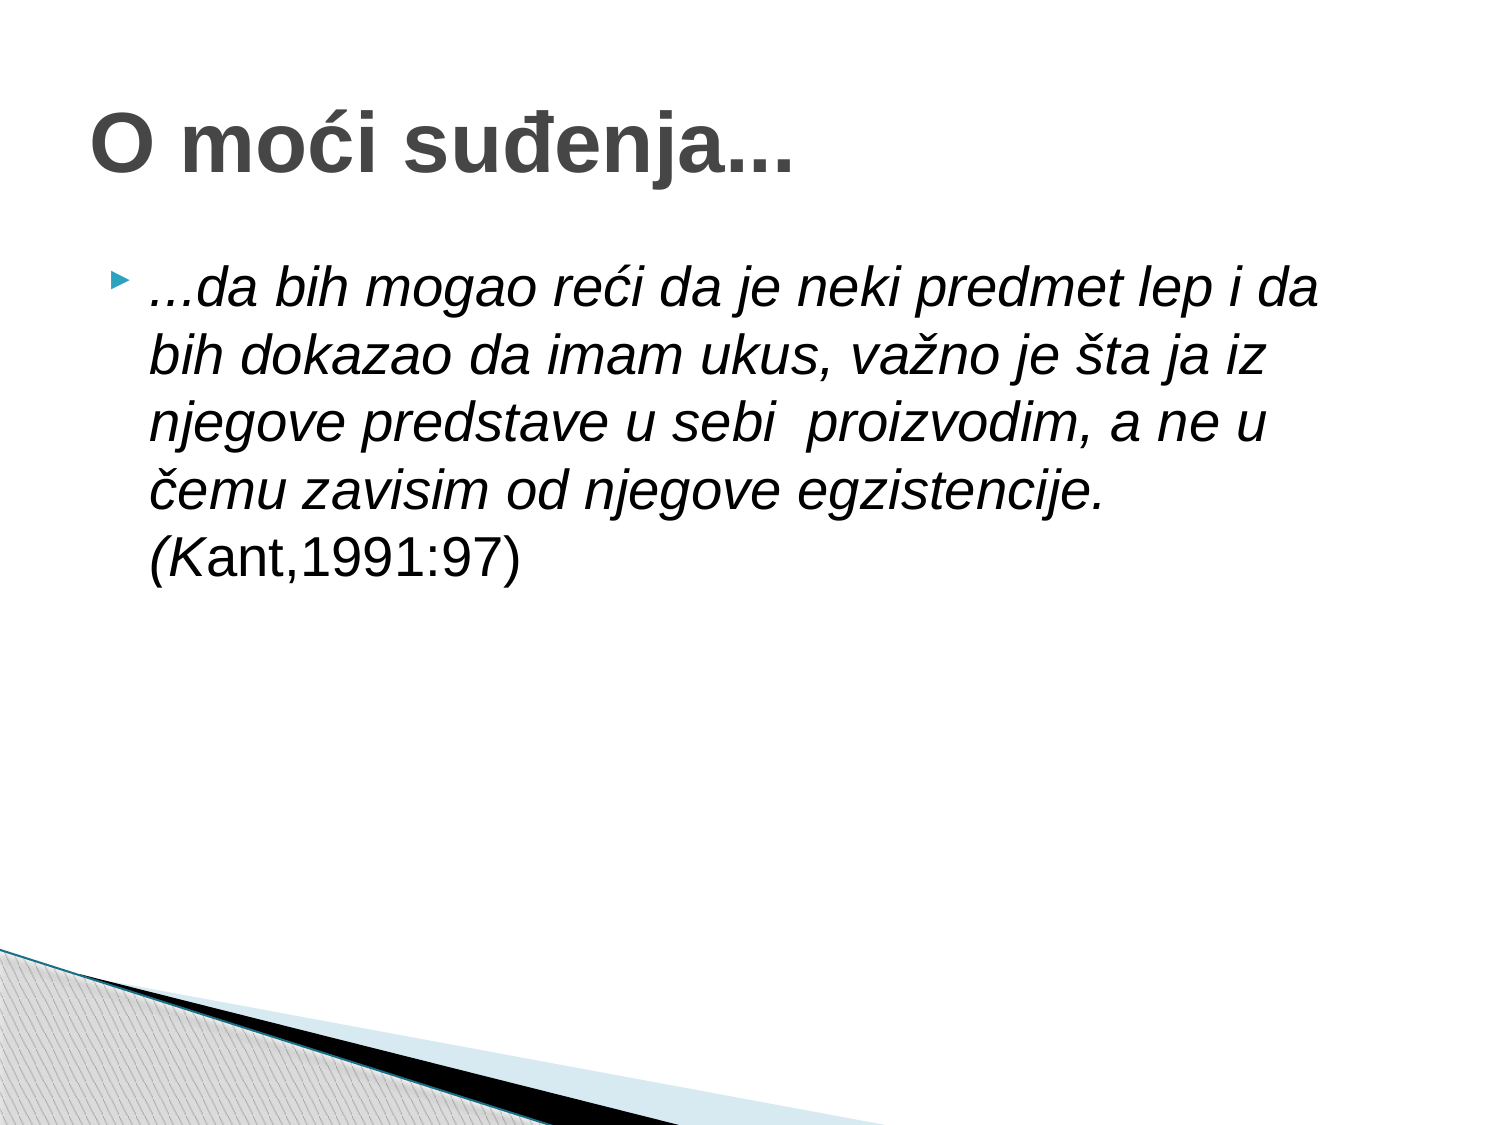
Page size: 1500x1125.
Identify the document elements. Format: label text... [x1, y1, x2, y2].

title O moći suđenja... [75, 45, 1425, 233]
list ...da bih mogao reći da je neki predmet lep i da bih dokazao da imam ukus, važno je šta ja iz njegove predstave u sebi proizvodim, a ne u čemu zavisim od njegove egzistencije.(Kant,1991:97) [74, 242, 1426, 986]
